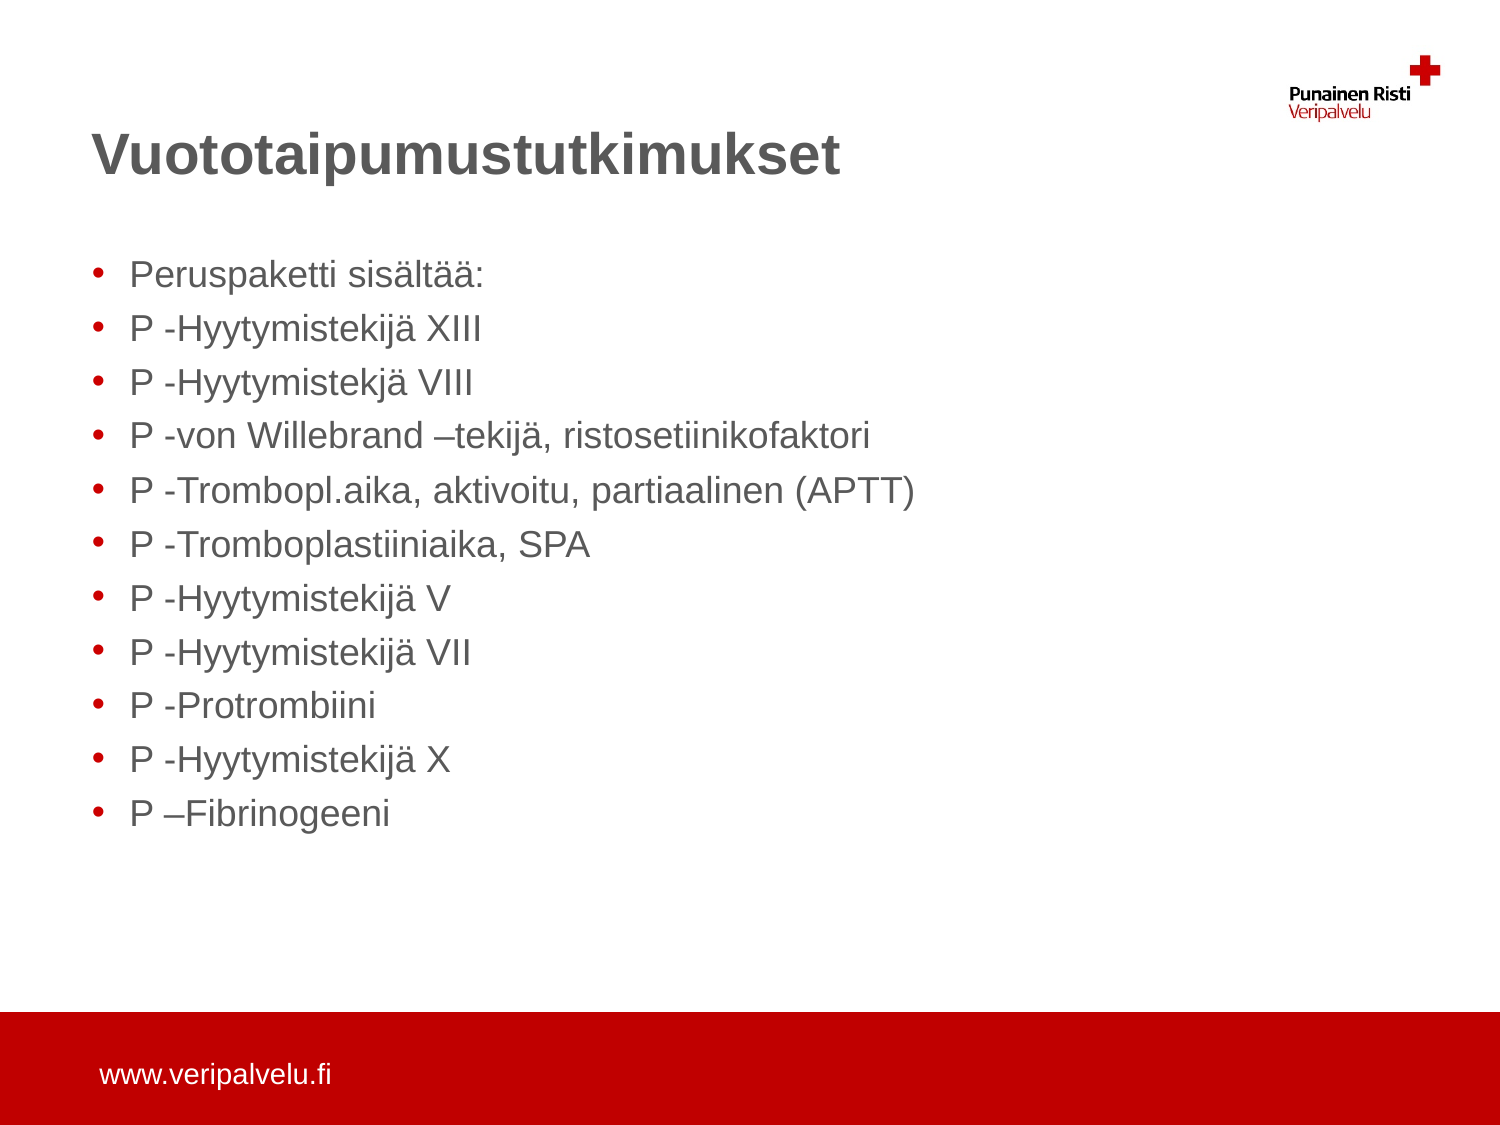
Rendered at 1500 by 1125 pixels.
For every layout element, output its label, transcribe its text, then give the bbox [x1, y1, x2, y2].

footer www.veripalvelu.fi [84, 1042, 591, 1103]
picture [1280, 45, 1450, 128]
list Peruspaketti sisältää: P -Hyytymistekijä XIII P -Hyytymistekjä VIII P -von Willebrand –tekijä, ristosetiinikofaktori P -Trombopl.aika, aktivoitu, partiaalinen (APTT) P -Tromboplastiiniaika, SPA P -Hyytymistekijä V P -Hyytymistekijä VII P -Protrombiini P -Hyytymistekijä X P –Fibrinogeeni [76, 242, 1424, 951]
title Vuototaipumustutkimukset [76, 47, 1258, 195]
